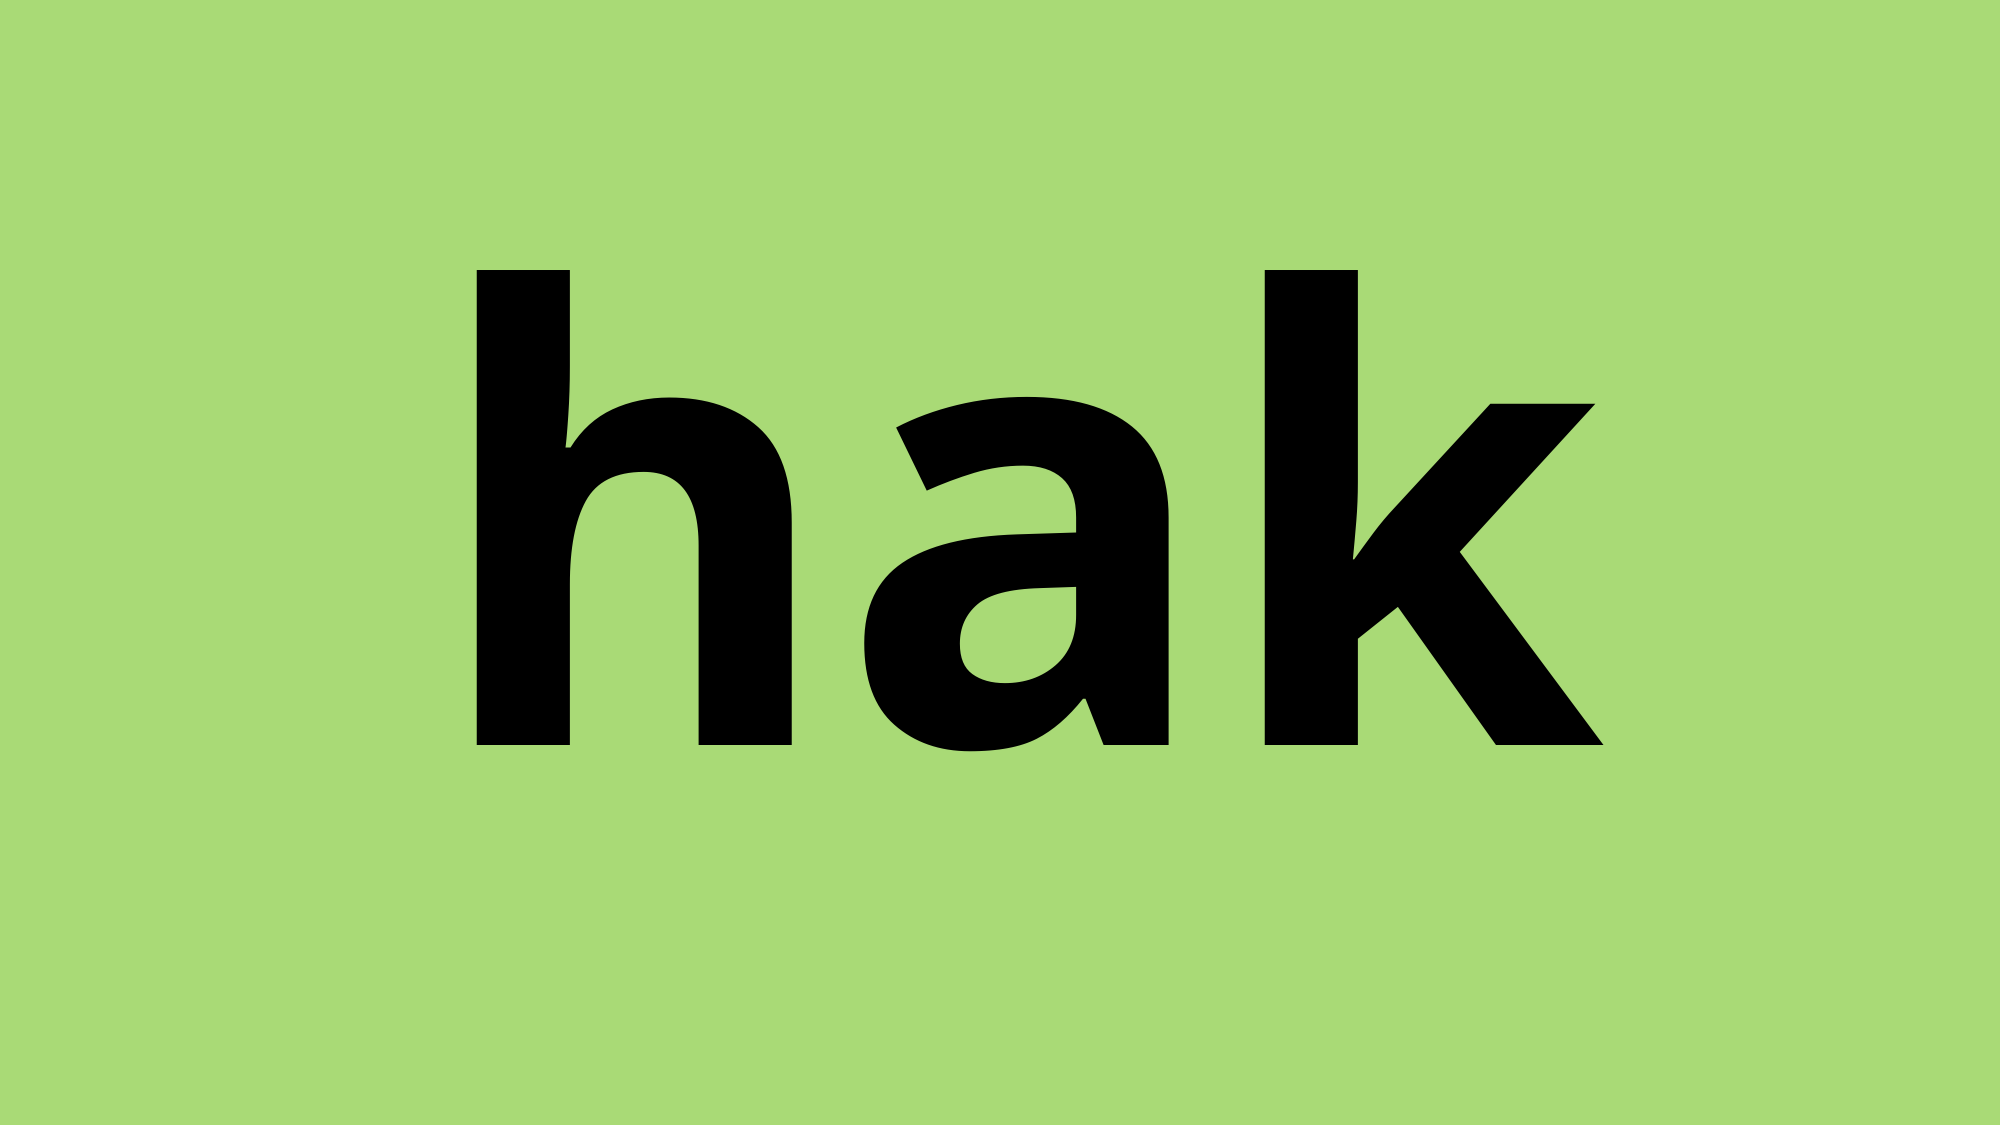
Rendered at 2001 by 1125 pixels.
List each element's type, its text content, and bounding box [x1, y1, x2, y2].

title hak [153, 434, 1879, 652]
